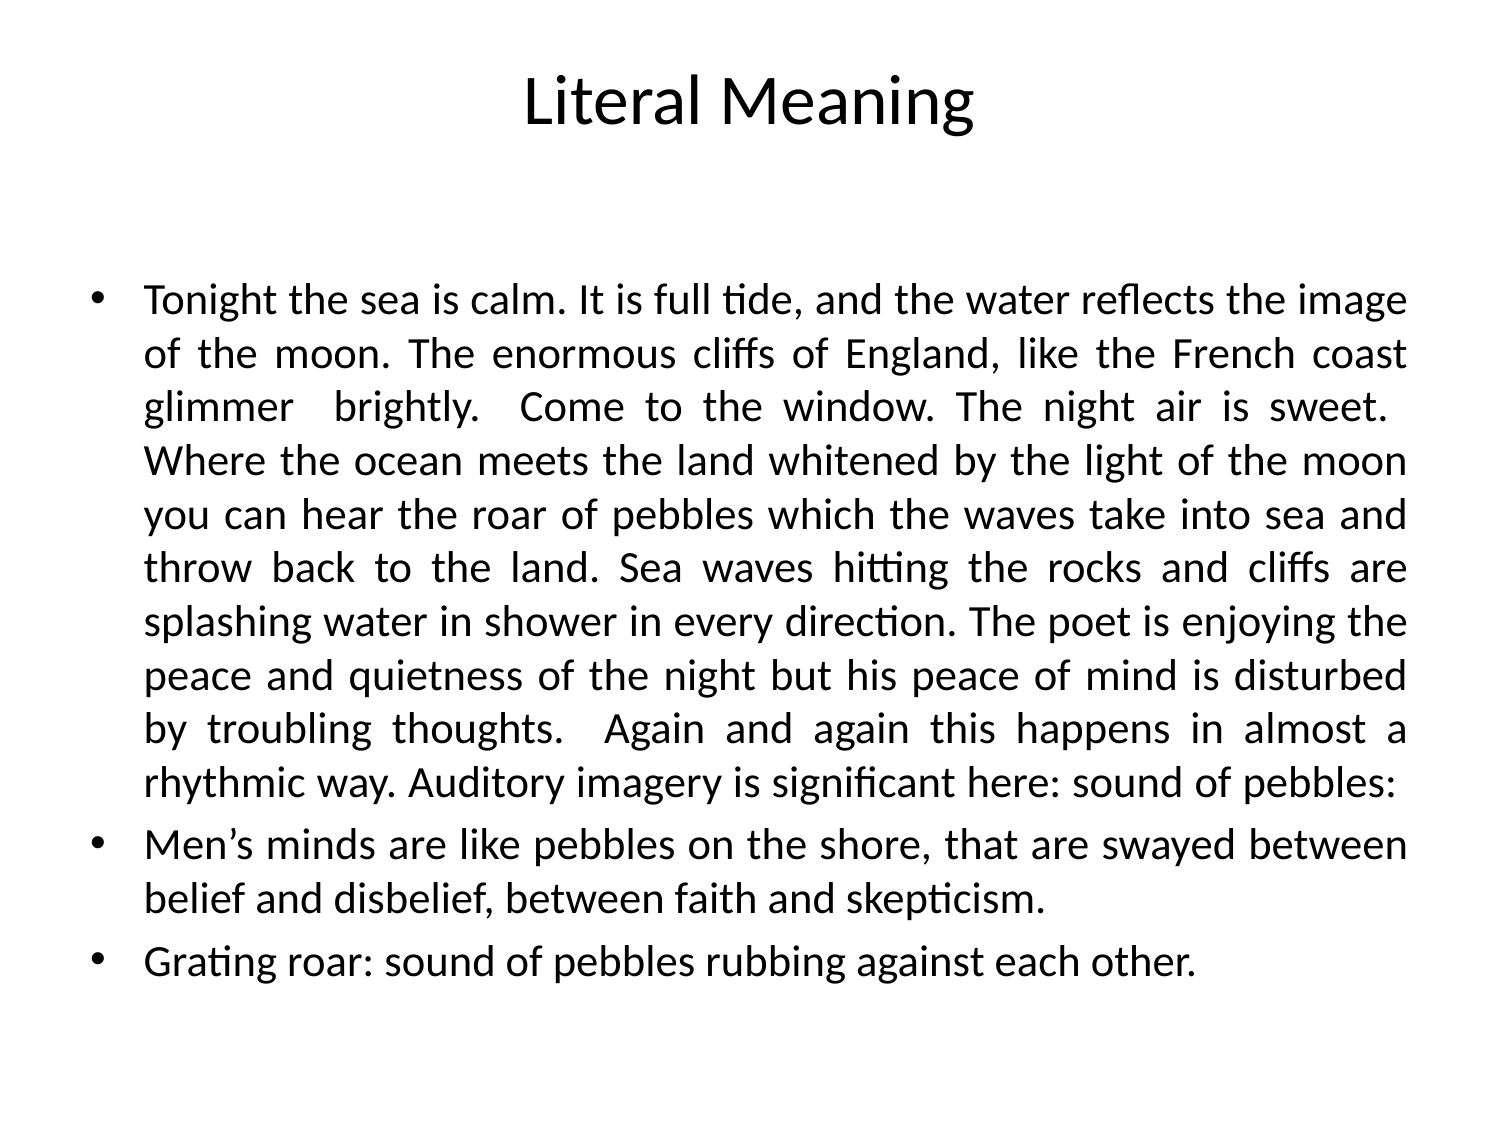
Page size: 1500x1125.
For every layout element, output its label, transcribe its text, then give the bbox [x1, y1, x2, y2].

list Tonight the sea is calm. It is full tide, and the water reflects the image of the moon. The enormous cliffs of England, like the French coast glimmer brightly. Come to the window. The night air is sweet. Where the ocean meets the land whitened by the light of the moon you can hear the roar of pebbles which the waves take into sea and throw back to the land. Sea waves hitting the rocks and cliffs are splashing water in shower in every direction. The poet is enjoying the peace and quietness of the night but his peace of mind is disturbed by troubling thoughts. Again and again this happens in almost a rhythmic way. Auditory imagery is significant here: sound of pebbles: Men’s minds are like pebbles on the shore, that are swayed between belief and disbelief, between faith and skepticism. Grating roar: sound of pebbles rubbing against each other. [75, 262, 1425, 1005]
title Literal Meaning [75, 45, 1425, 233]
